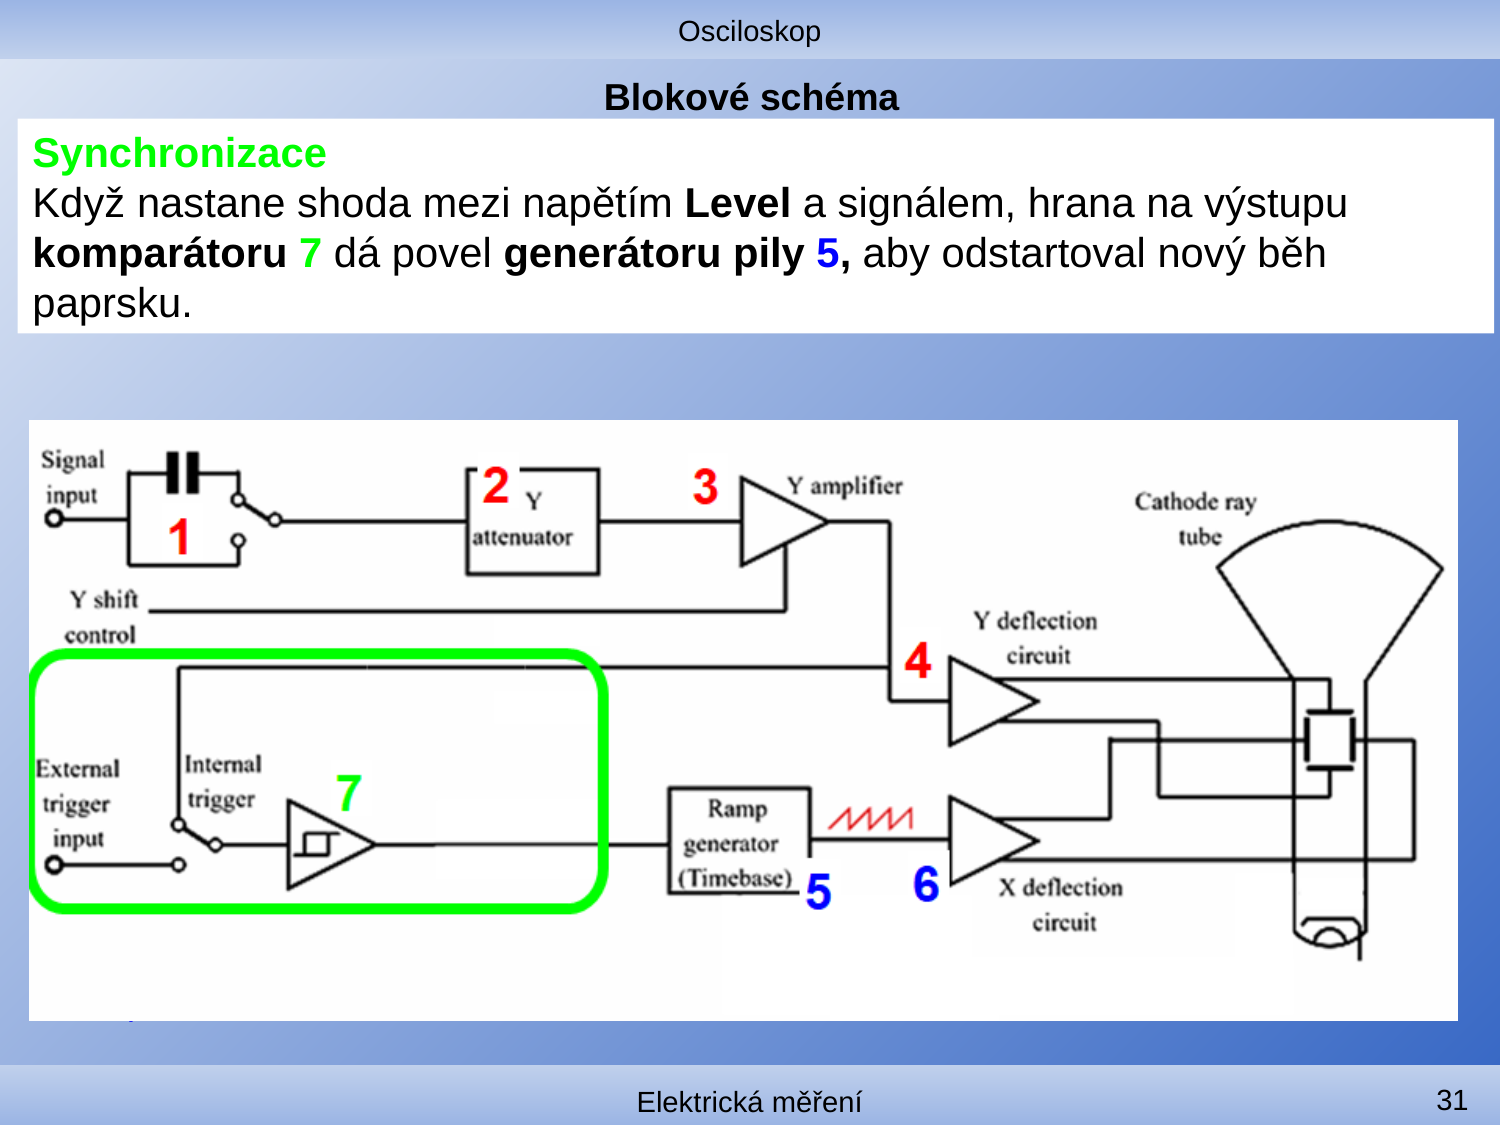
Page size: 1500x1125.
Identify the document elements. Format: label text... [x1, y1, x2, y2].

title Blokové schéma [76, 65, 1427, 118]
text_box https://www.electronics-notes.com/articles/test-methods/oscilloscope/analogue-oscilloscope.php [70, 969, 1500, 1065]
text_box Synchronizace Když nastane shoda mezi napětím Level a signálem, hrana na výstupu komparátoru 7 dá povel generátoru pily 5, aby odstartoval nový běh paprsku. [17, 118, 1495, 334]
slide_number 31 [1399, 1065, 1484, 1124]
picture [29, 420, 1458, 1021]
slide_number Osciloskop [0, 0, 1500, 59]
footer Elektrická měření [0, 1065, 1500, 1125]
